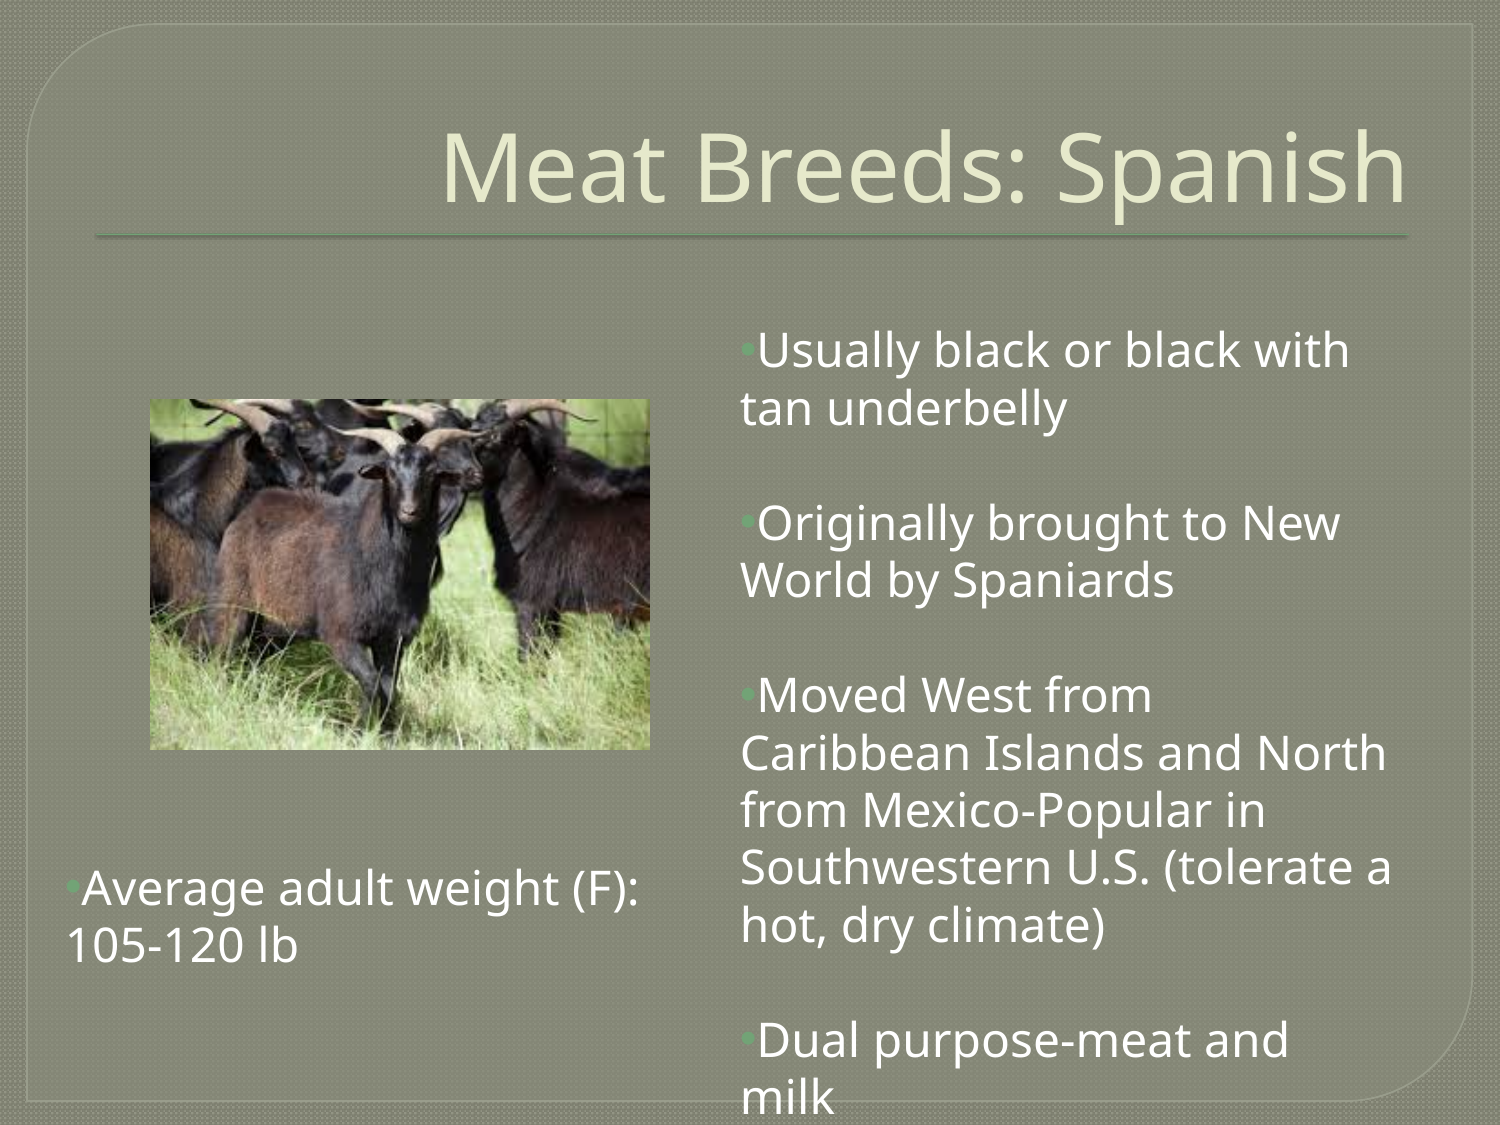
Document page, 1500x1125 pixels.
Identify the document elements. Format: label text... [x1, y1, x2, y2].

text_box Usually black or black with tan underbelly Originally brought to New World by Spaniards Moved West from Caribbean Islands and North from Mexico-Popular in Southwestern U.S. (tolerate a hot, dry climate) Dual purpose-meat and milk [724, 312, 1413, 1125]
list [149, 399, 651, 751]
text_box Average adult weight (F): 105-120 lb [50, 849, 700, 980]
title Meat Breeds: Spanish [75, 41, 1425, 230]
